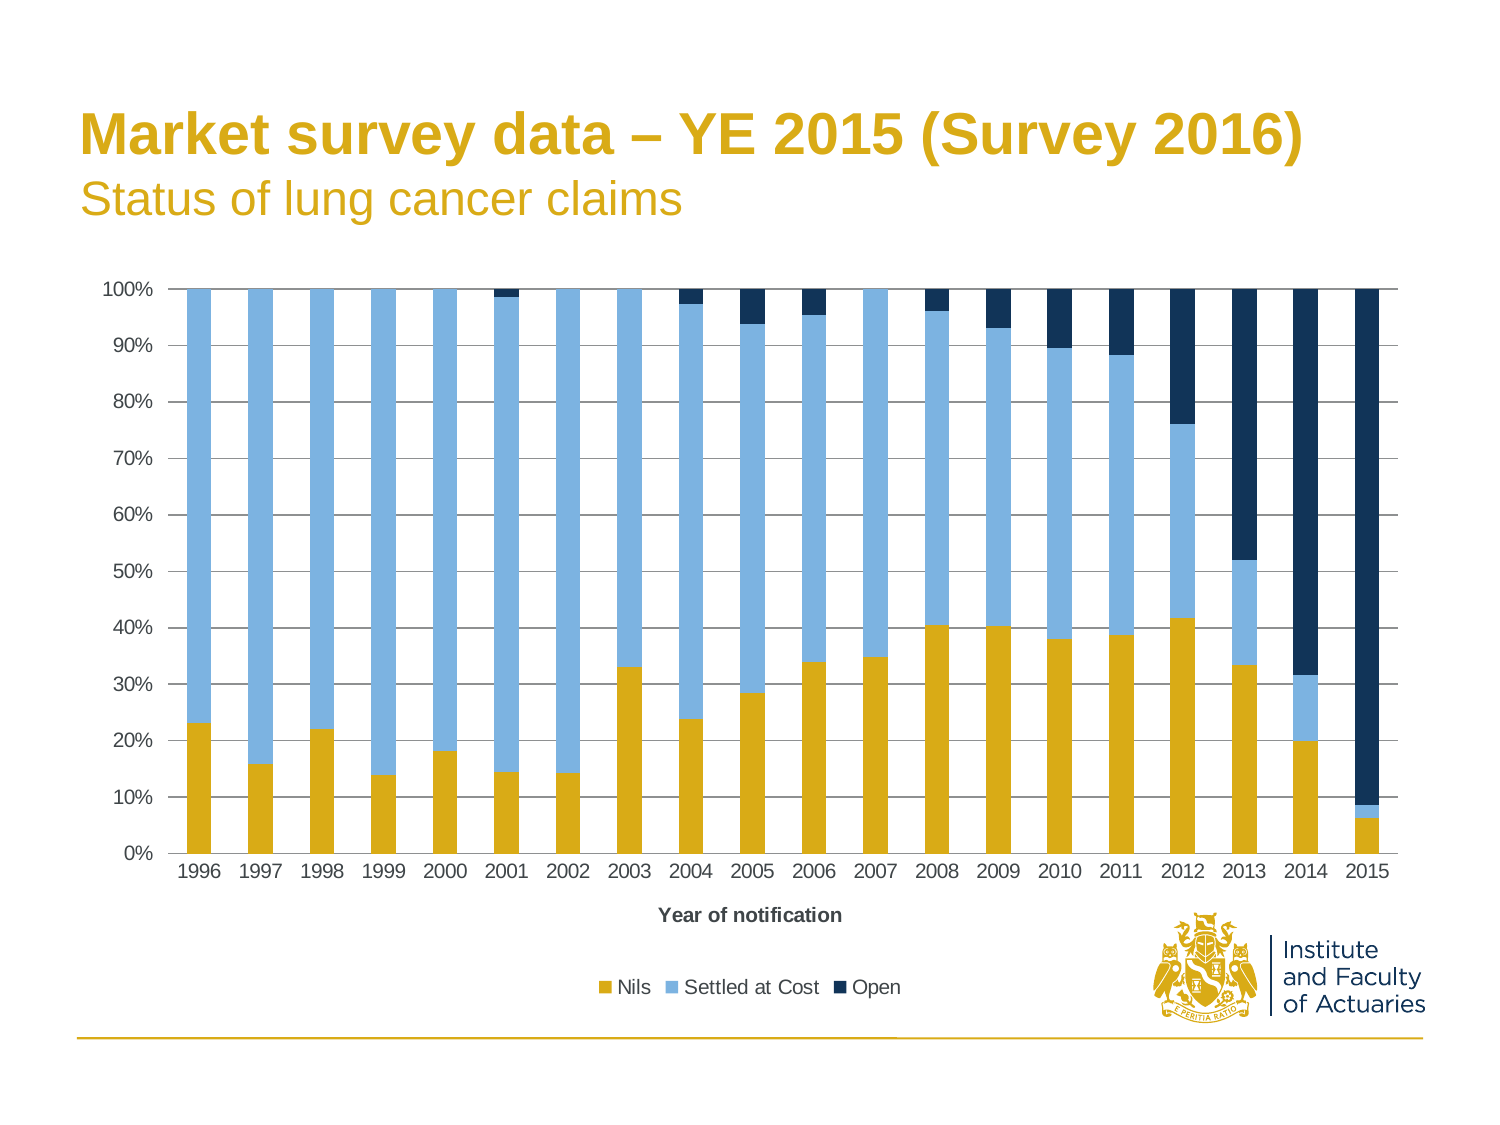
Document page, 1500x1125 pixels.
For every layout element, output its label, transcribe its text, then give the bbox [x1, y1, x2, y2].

title Market survey data – YE 2015 (Survey 2016) Status of lung cancer claims [64, 66, 1425, 254]
chart [74, 262, 1426, 1006]
